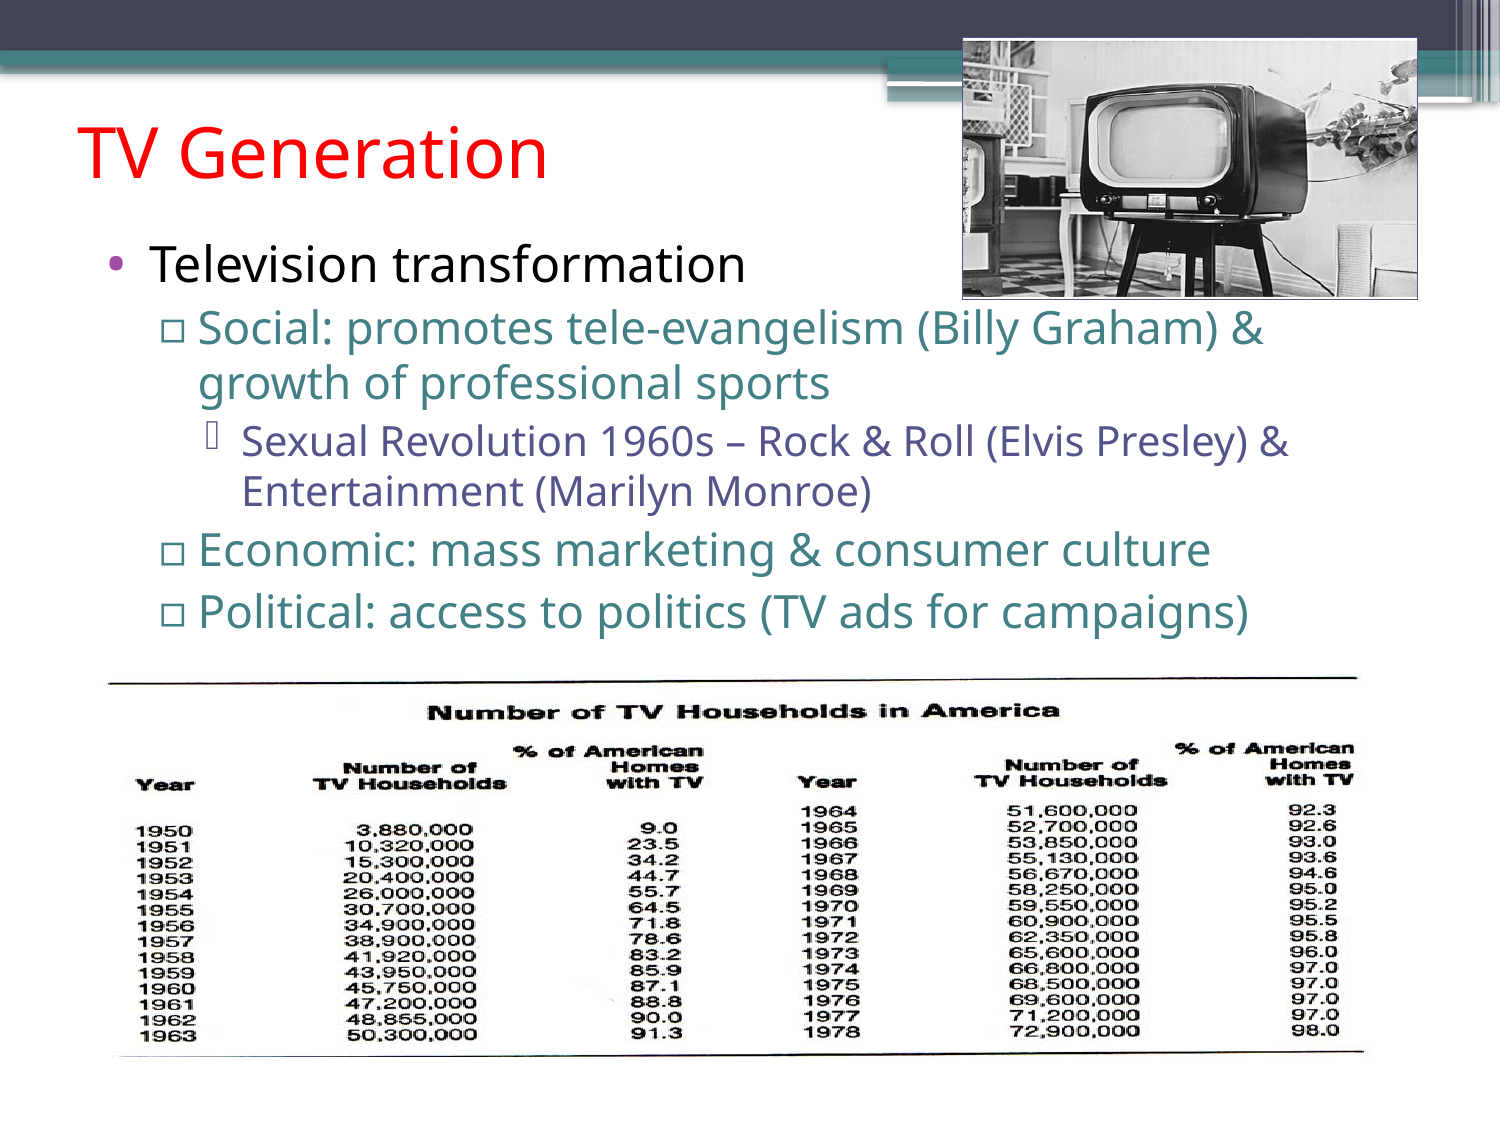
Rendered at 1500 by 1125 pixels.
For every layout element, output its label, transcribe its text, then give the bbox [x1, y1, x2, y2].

picture [87, 674, 1373, 1057]
title TV Generation [62, 99, 955, 200]
list Television transformation Social: promotes tele-evangelism (Billy Graham) & growth of professional sports Sexual Revolution 1960s – Rock & Roll (Elvis Presley) & Entertainment (Marilyn Monroe) Economic: mass marketing & consumer culture Political: access to politics (TV ads for campaigns) [75, 224, 1425, 1079]
picture [962, 37, 1419, 301]
